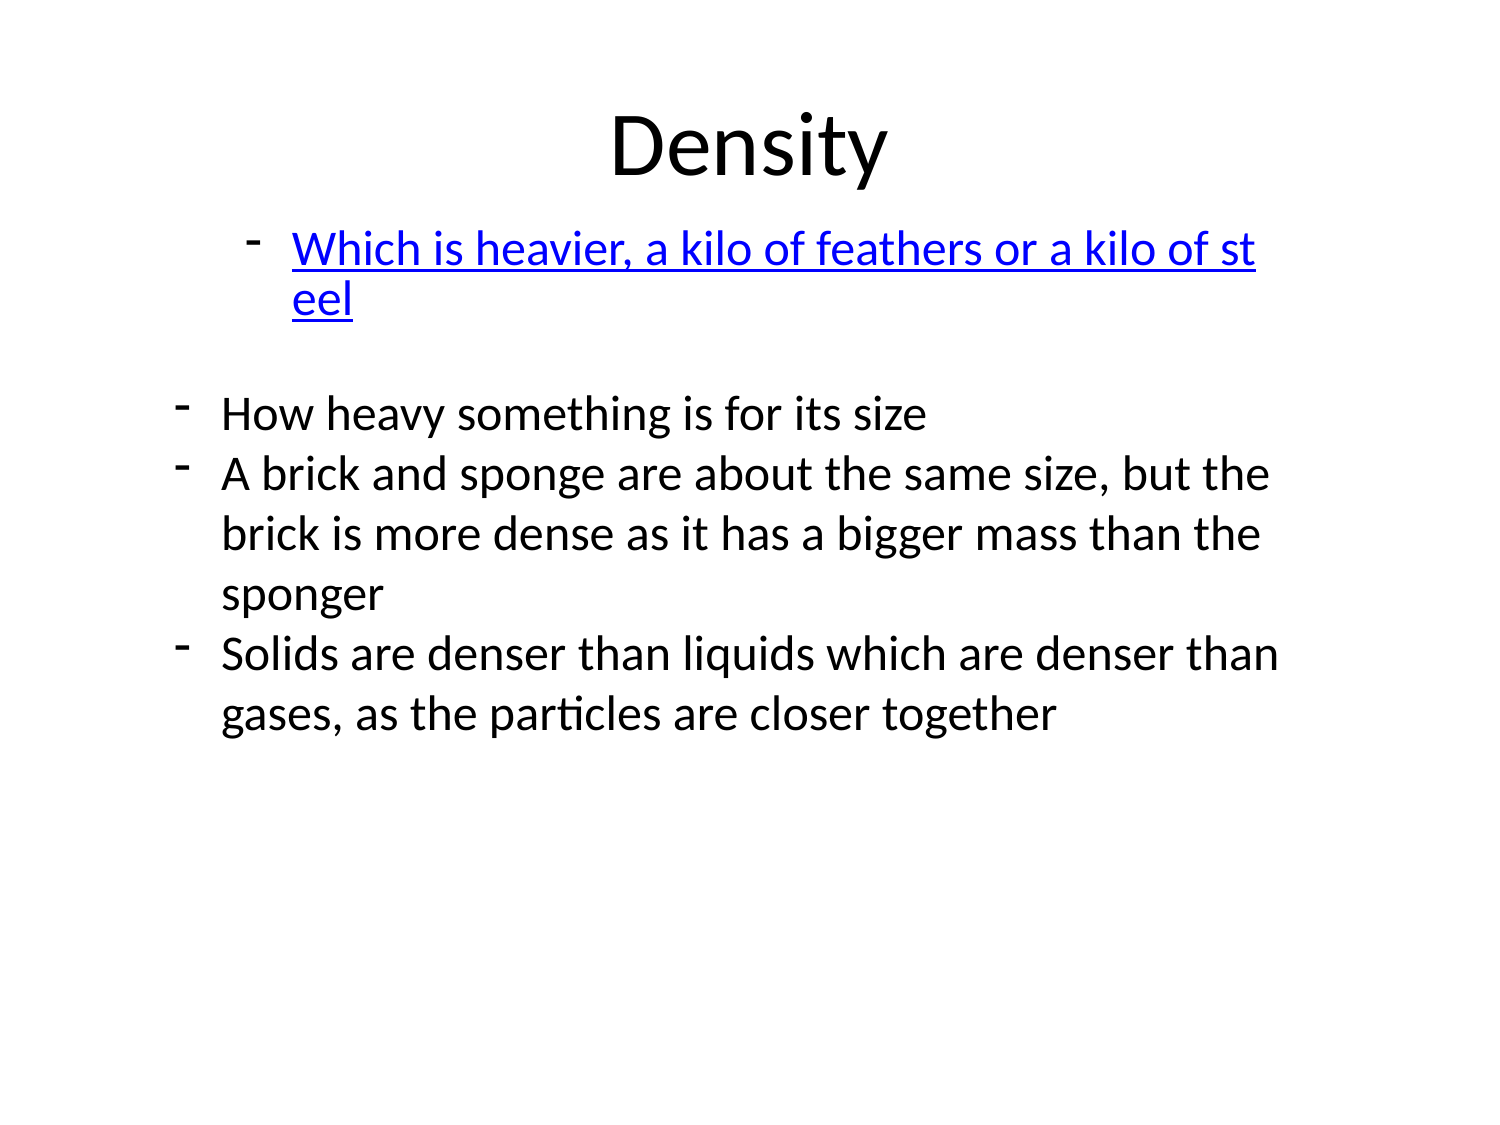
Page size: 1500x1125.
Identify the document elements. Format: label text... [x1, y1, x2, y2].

title Density [75, 45, 1425, 233]
text_box How heavy something is for its size A brick and sponge are about the same size, but the brick is more dense as it has a bigger mass than the sponger Solids are denser than liquids which are denser than gases, as the particles are closer together [159, 373, 1317, 749]
text_box Which is heavier, a kilo of feathers or a kilo of steel [230, 208, 1294, 283]
